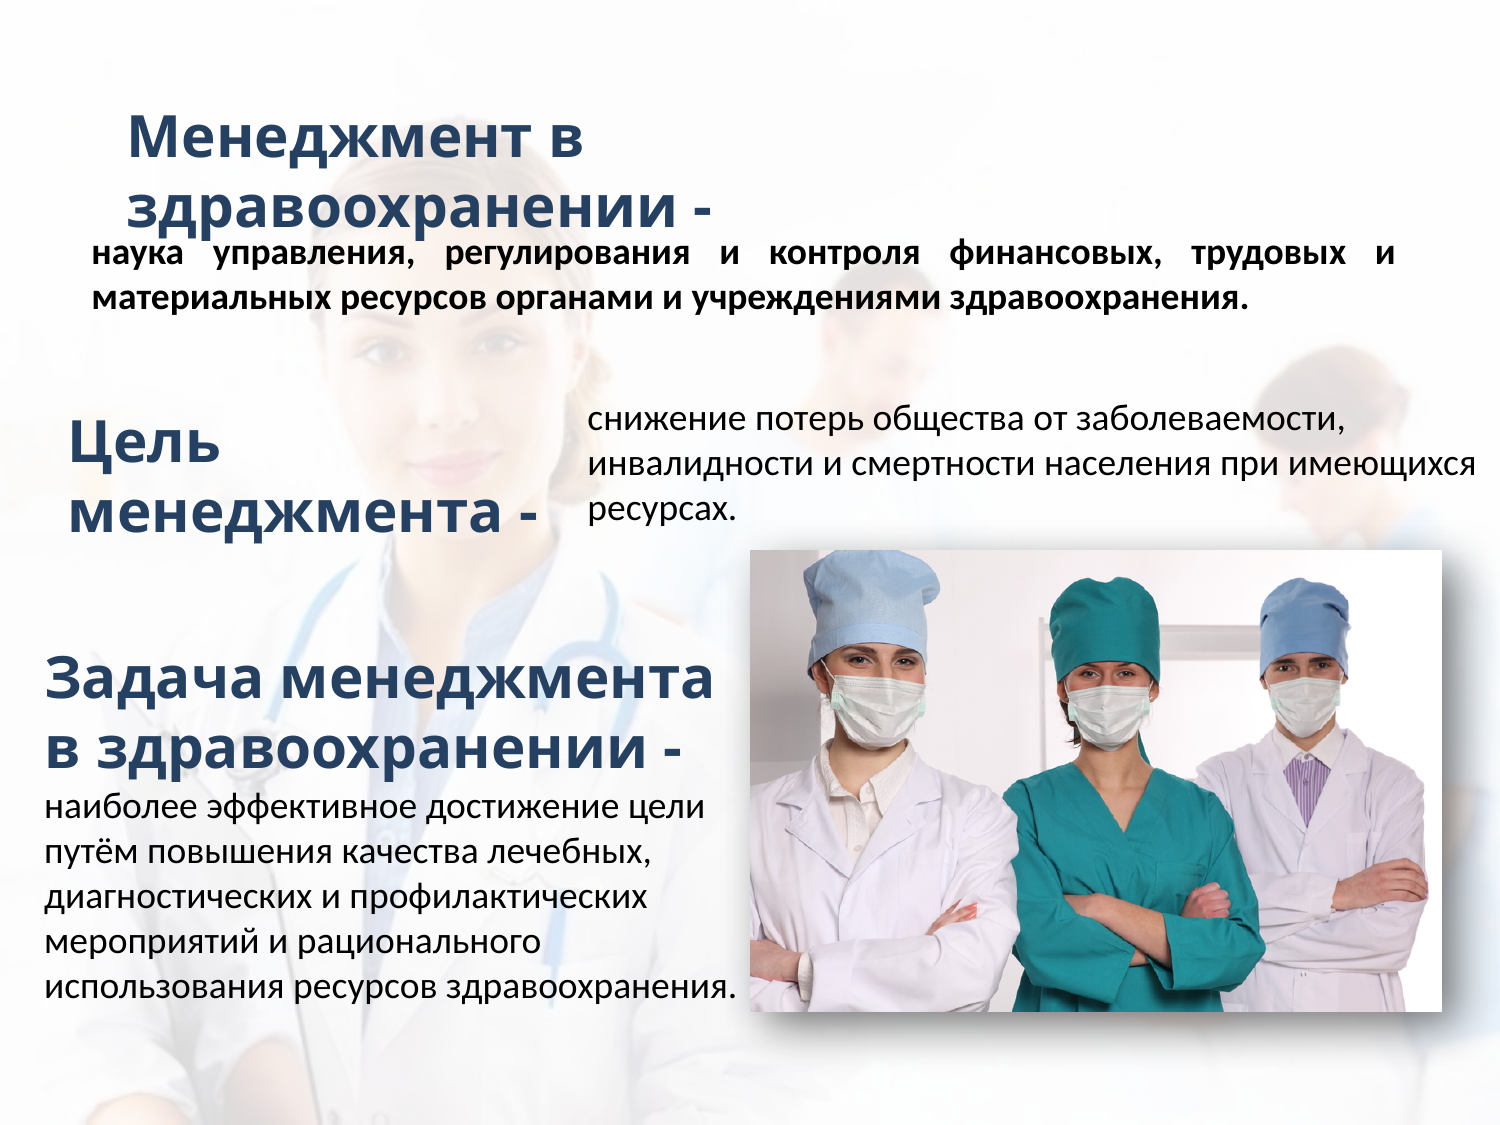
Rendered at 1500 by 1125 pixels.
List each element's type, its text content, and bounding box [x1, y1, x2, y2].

text_box Менеджмент в здравоохранении - [112, 91, 1058, 247]
text_box снижение потерь общества от заболеваемости, инвалидности и смертности населения при имеющихся ресурсах. [572, 385, 1500, 535]
text_box наука управления, регулирования и контроля финансовых, трудовых и материальных ресурсов органами и учреждениями здравоохранения. [76, 219, 1412, 325]
text_box Цель менеджмента - [53, 397, 680, 552]
text_box Задача менеджмента в здравоохранении - наиболее эффективное достижение цели путём повышения качества лечебных, диагностических и профилактических мероприятий и рационального использования ресурсов здравоохранения. [29, 633, 734, 1013]
picture [749, 550, 1442, 1012]
